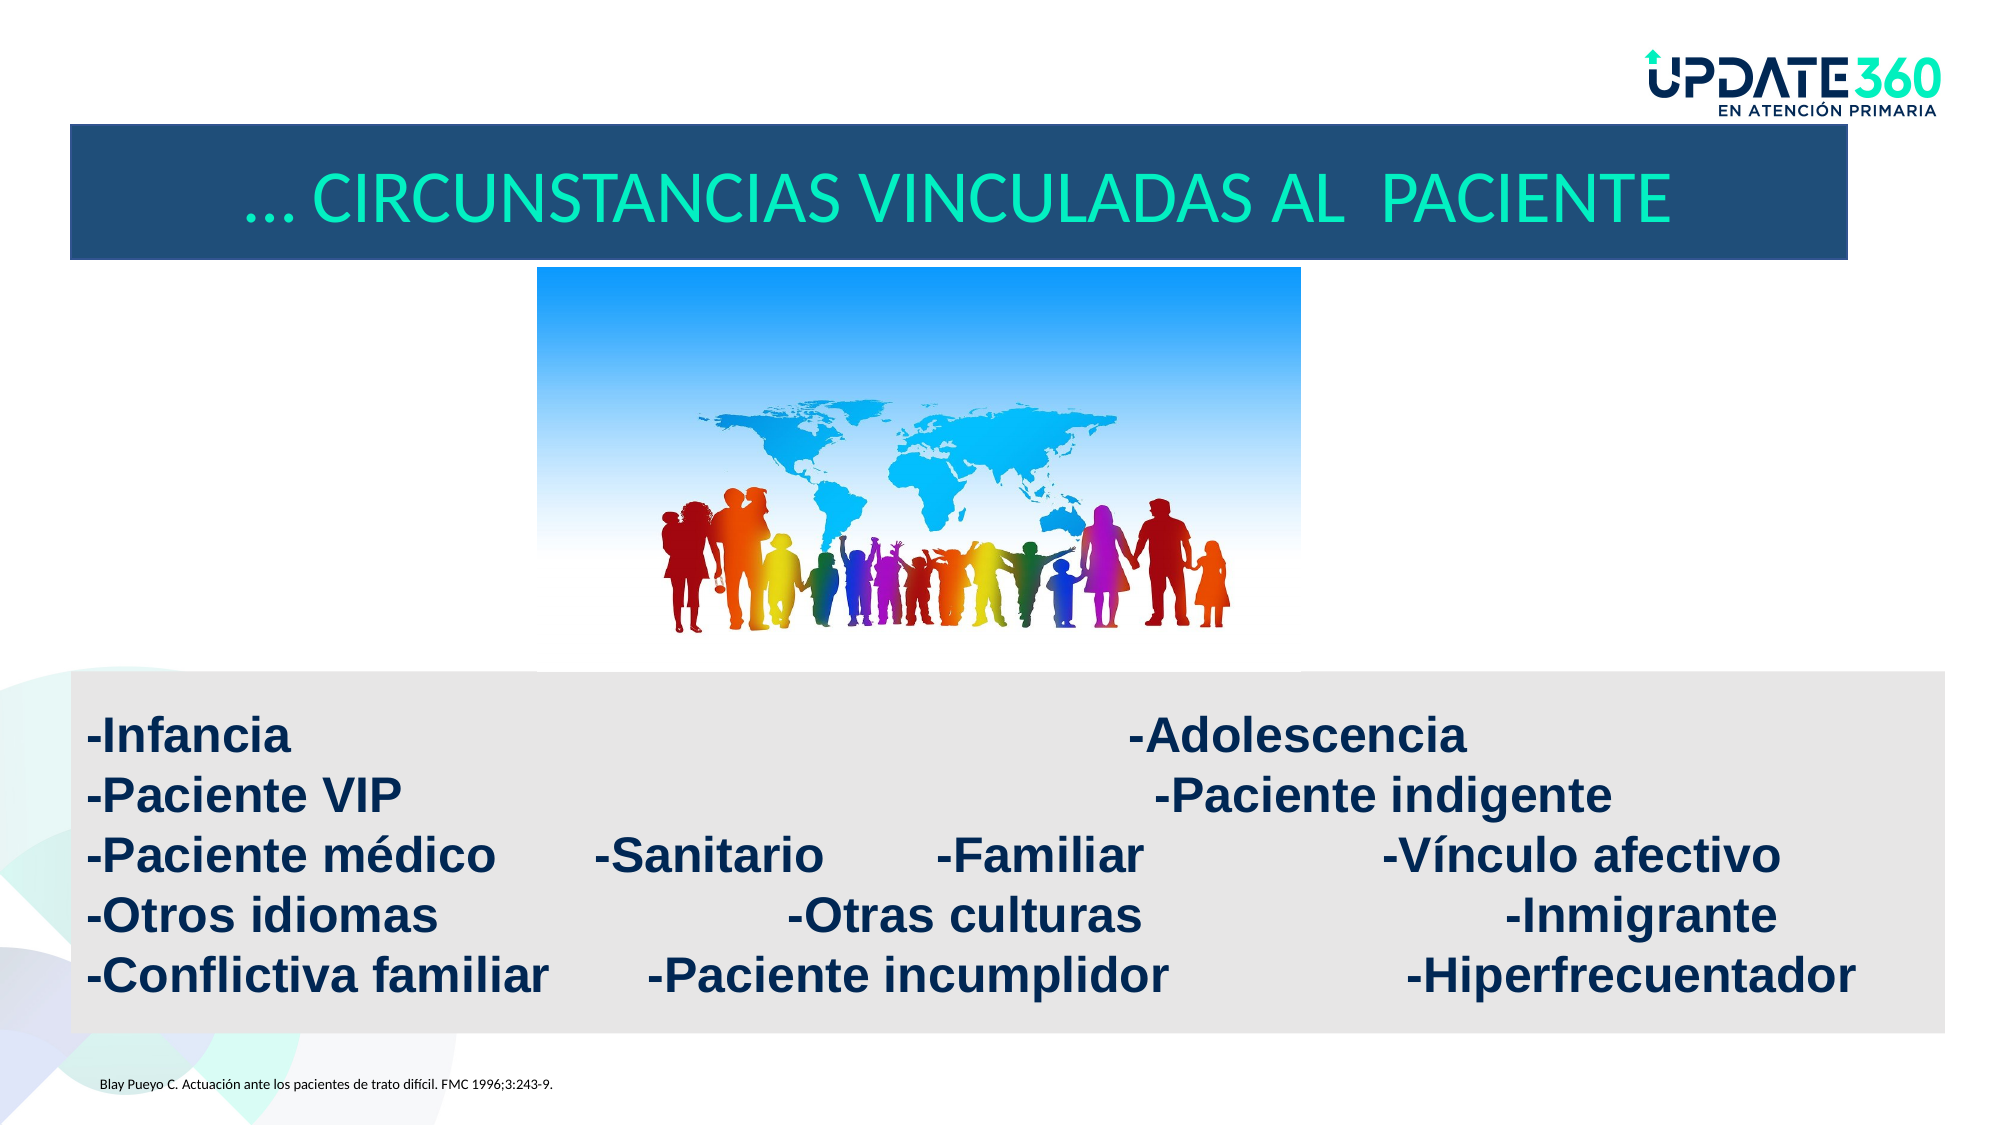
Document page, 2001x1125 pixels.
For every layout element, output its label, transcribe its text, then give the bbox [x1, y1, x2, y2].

text_box … CIRCUNSTANCIAS VINCULADAS AL PACIENTE [70, 124, 1848, 260]
picture [0, 0, 2001, 1125]
title -Infancia -Adolescencia -Paciente VIP -Paciente indigente -Paciente médico -Sanitario -Familiar -Vínculo afectivo -Otros idiomas -Otras culturas -Inmigrante -Conflictiva familiar -Paciente incumplidor -Hiperfrecuentador [71, 671, 1945, 1034]
text_box Blay Pueyo C. Actuación ante los pacientes de trato difícil. FMC 1996;3:243-9. [32, 1048, 1553, 1118]
